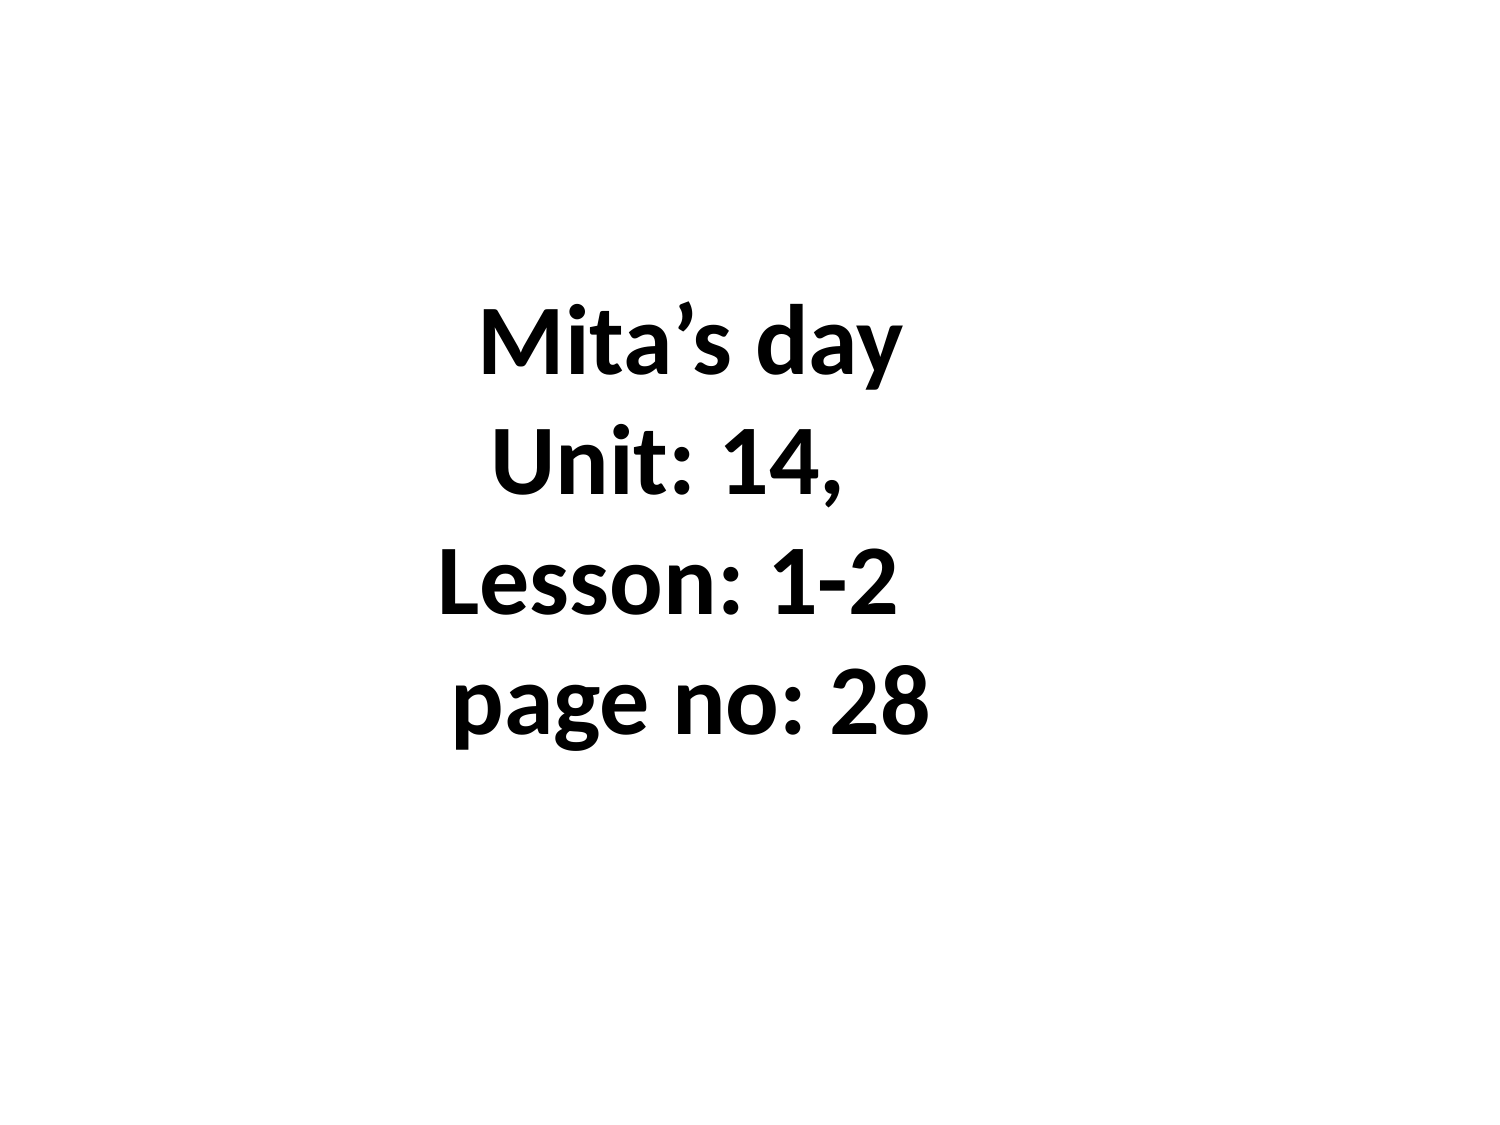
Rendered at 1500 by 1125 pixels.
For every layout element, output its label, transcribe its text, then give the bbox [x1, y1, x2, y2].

text_box Mita’s day Unit: 14, Lesson: 1-2 page no: 28 [383, 267, 998, 762]
